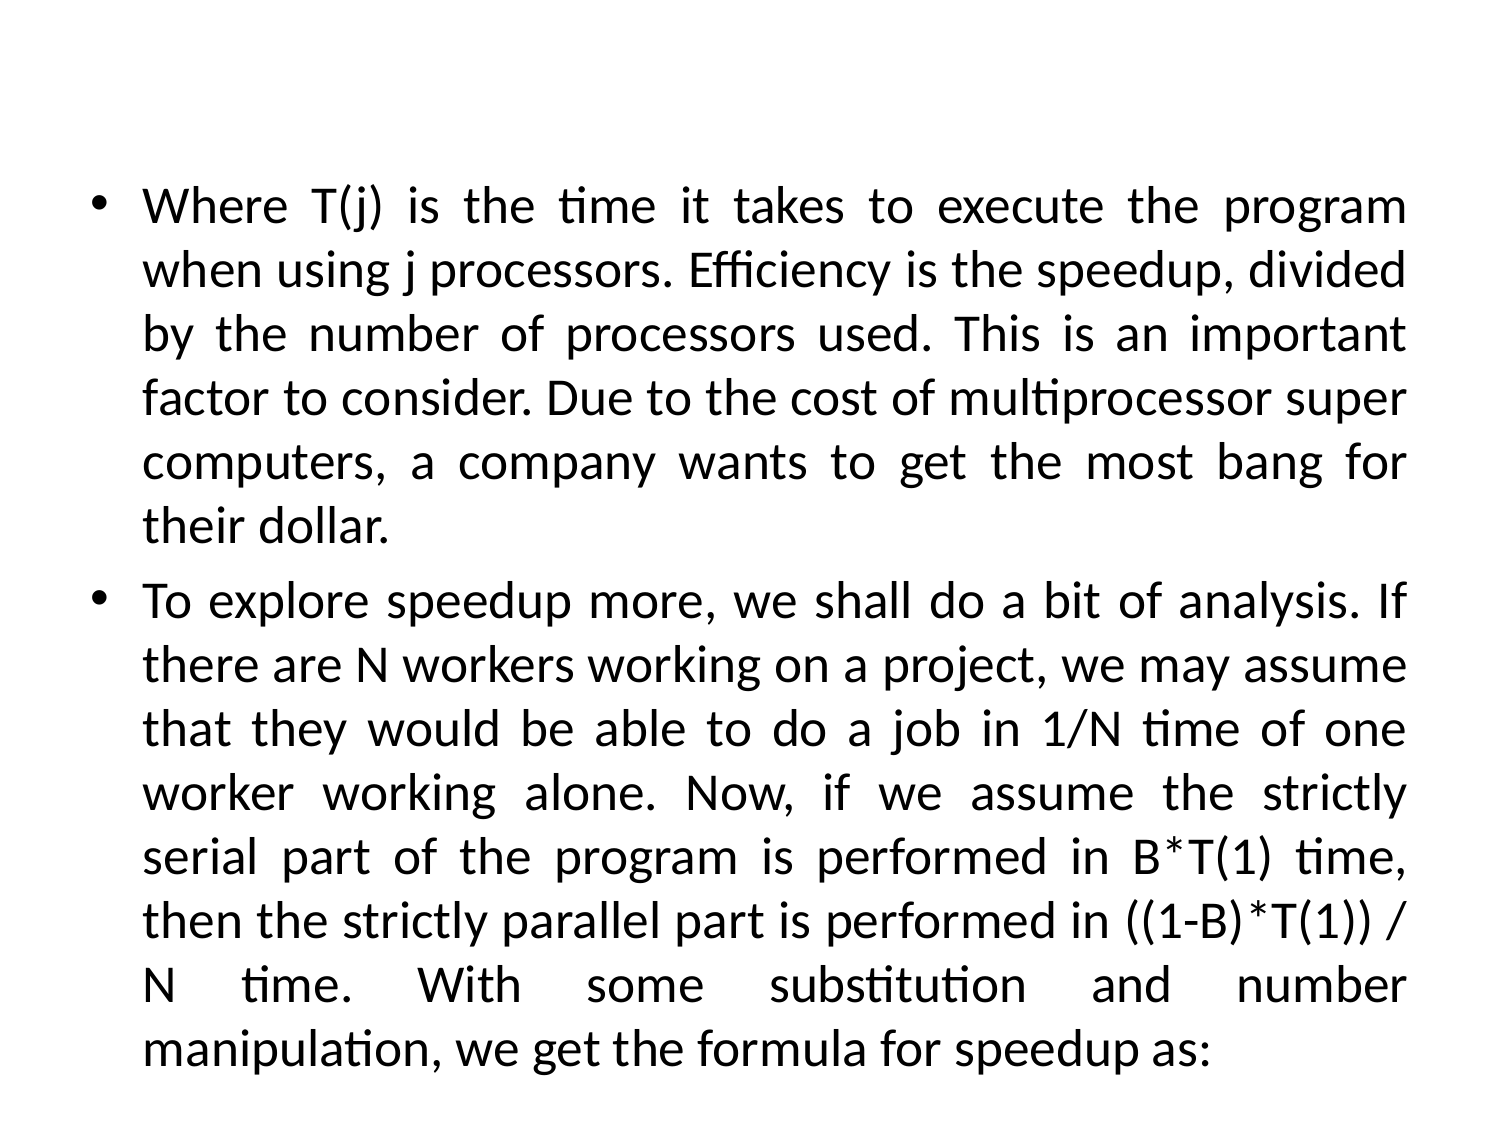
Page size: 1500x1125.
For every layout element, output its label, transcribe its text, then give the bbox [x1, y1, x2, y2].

list Where T(j) is the time it takes to execute the program when using j processors. Efficiency is the speedup, divided by the number of processors used. This is an important factor to consider. Due to the cost of multiprocessor super computers, a company wants to get the most bang for their dollar. To explore speedup more, we shall do a bit of analysis. If there are N workers working on a project, we may assume that they would be able to do a job in 1/N time of one worker working alone. Now, if we assume the strictly serial part of the program is performed in B*T(1) time, then the strictly parallel part is performed in ((1-B)*T(1)) / N time. With some substitution and number manipulation, we get the formula for speedup as: [75, 162, 1425, 1088]
